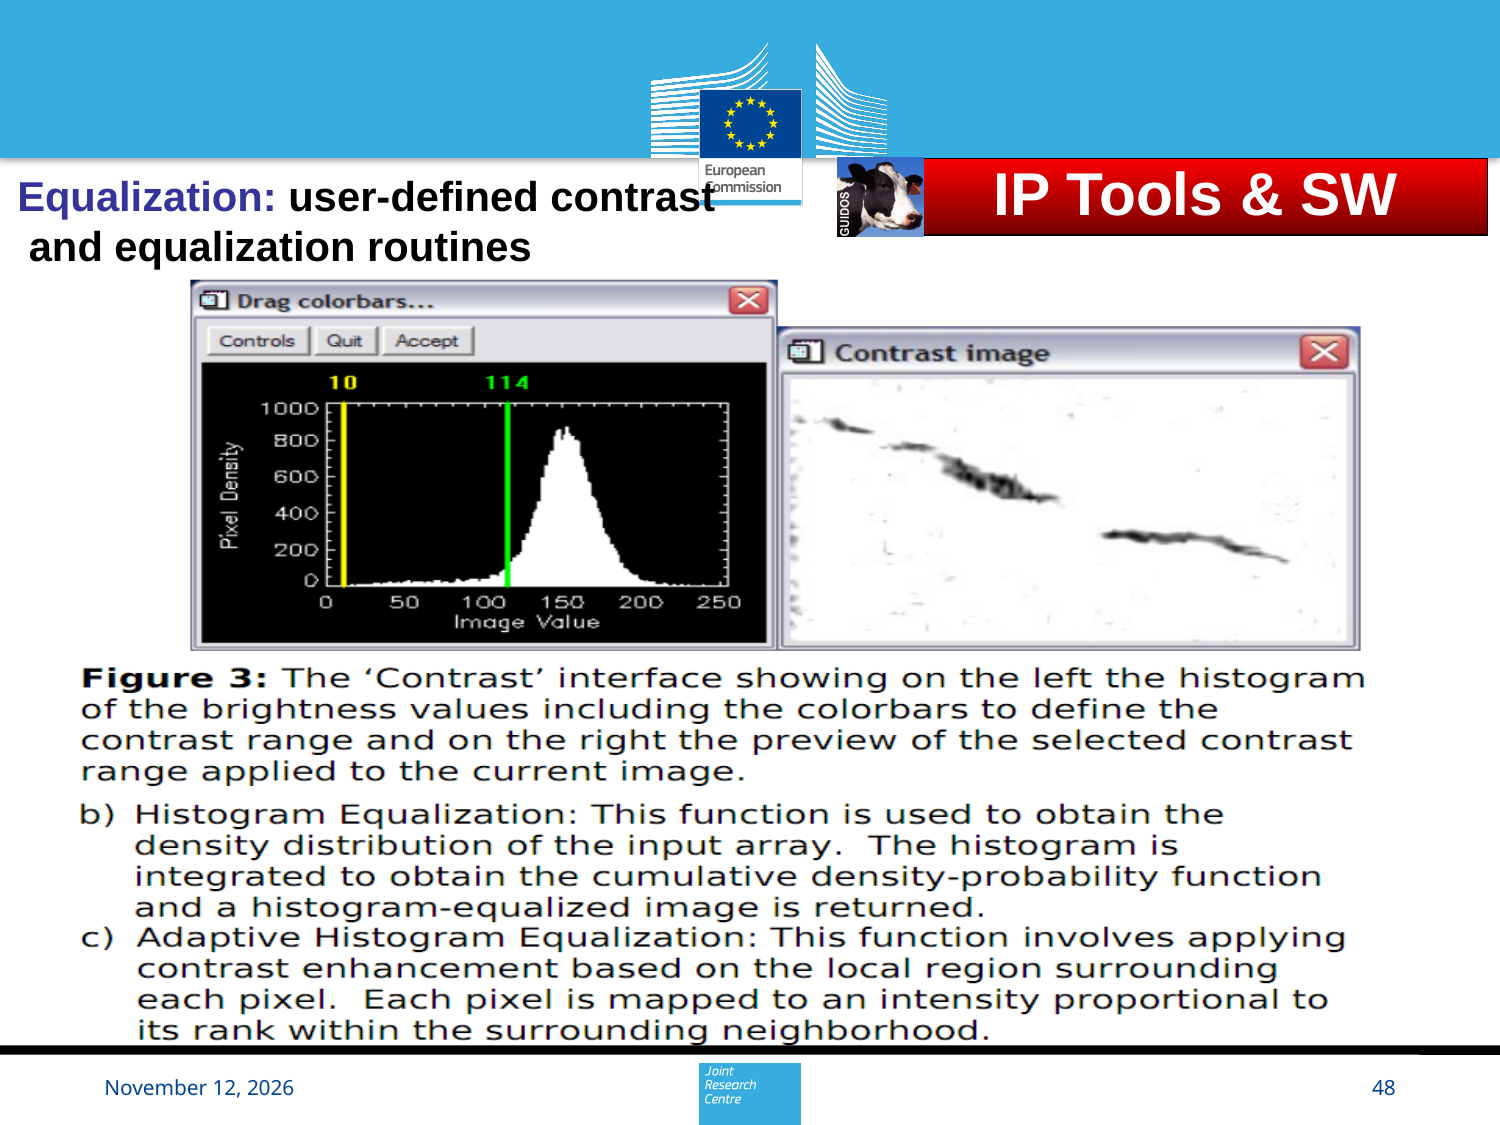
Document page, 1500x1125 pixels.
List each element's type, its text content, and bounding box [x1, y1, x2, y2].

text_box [837, 156, 1488, 237]
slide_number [104, 1074, 455, 1100]
picture [49, 272, 1376, 1125]
slide_number 48 [1045, 1074, 1396, 1100]
text_box Equalization: user-defined contrast and equalization routines [2, 162, 731, 278]
picture [651, 42, 887, 207]
